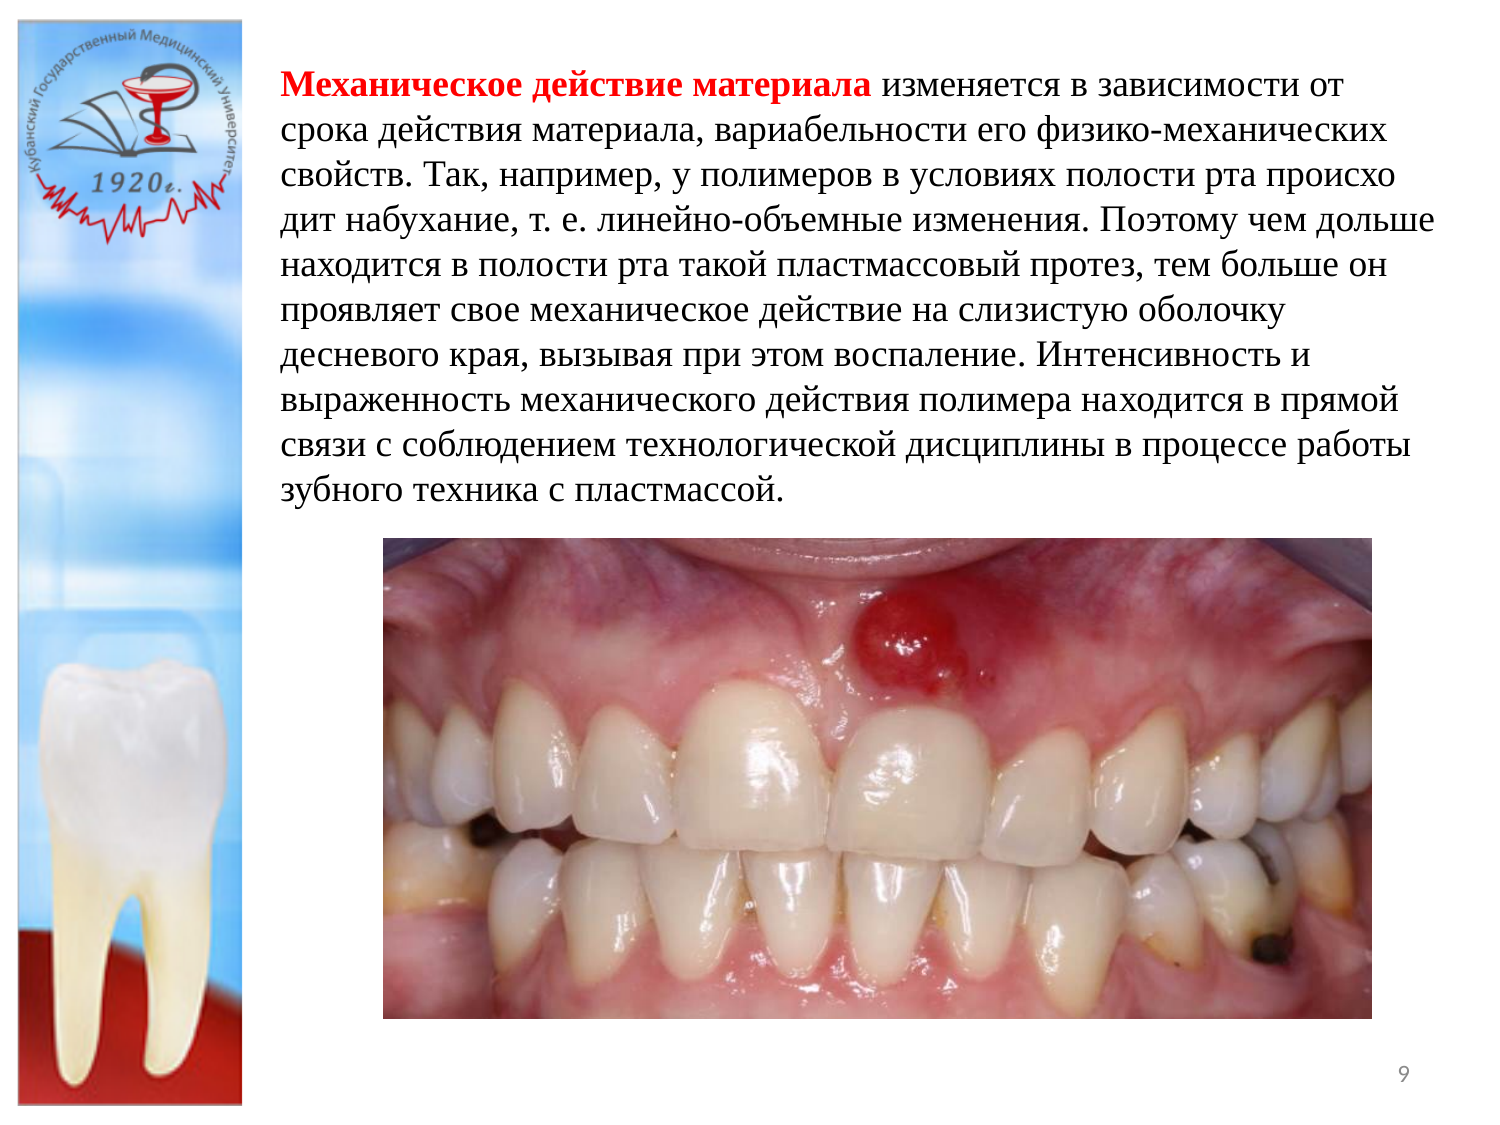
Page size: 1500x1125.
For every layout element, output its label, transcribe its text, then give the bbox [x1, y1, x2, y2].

text_box Механическое действие материала изменяется в зависимости от срока действия материала, вариабельности его физико-механических свойств. Так, например, у полимеров в условиях полости рта происхо­дит набухание, т. е. линейно-объемные изменения. Поэтому чем дольше находится в полости рта такой пластмассовый протез, тем больше он проявляет свое механическое действие на сли­зистую оболочку десневого края, вызывая при этом воспаление. Ин­тенсивность и выраженность механического действия полимера на­ходится в прямой связи с соблюдением технологической дисциплины в процессе работы зубного техника с пластмассой. [265, 51, 1457, 562]
picture [383, 538, 1372, 1019]
slide_number 9 [1074, 1042, 1425, 1103]
picture [17, 18, 243, 1107]
